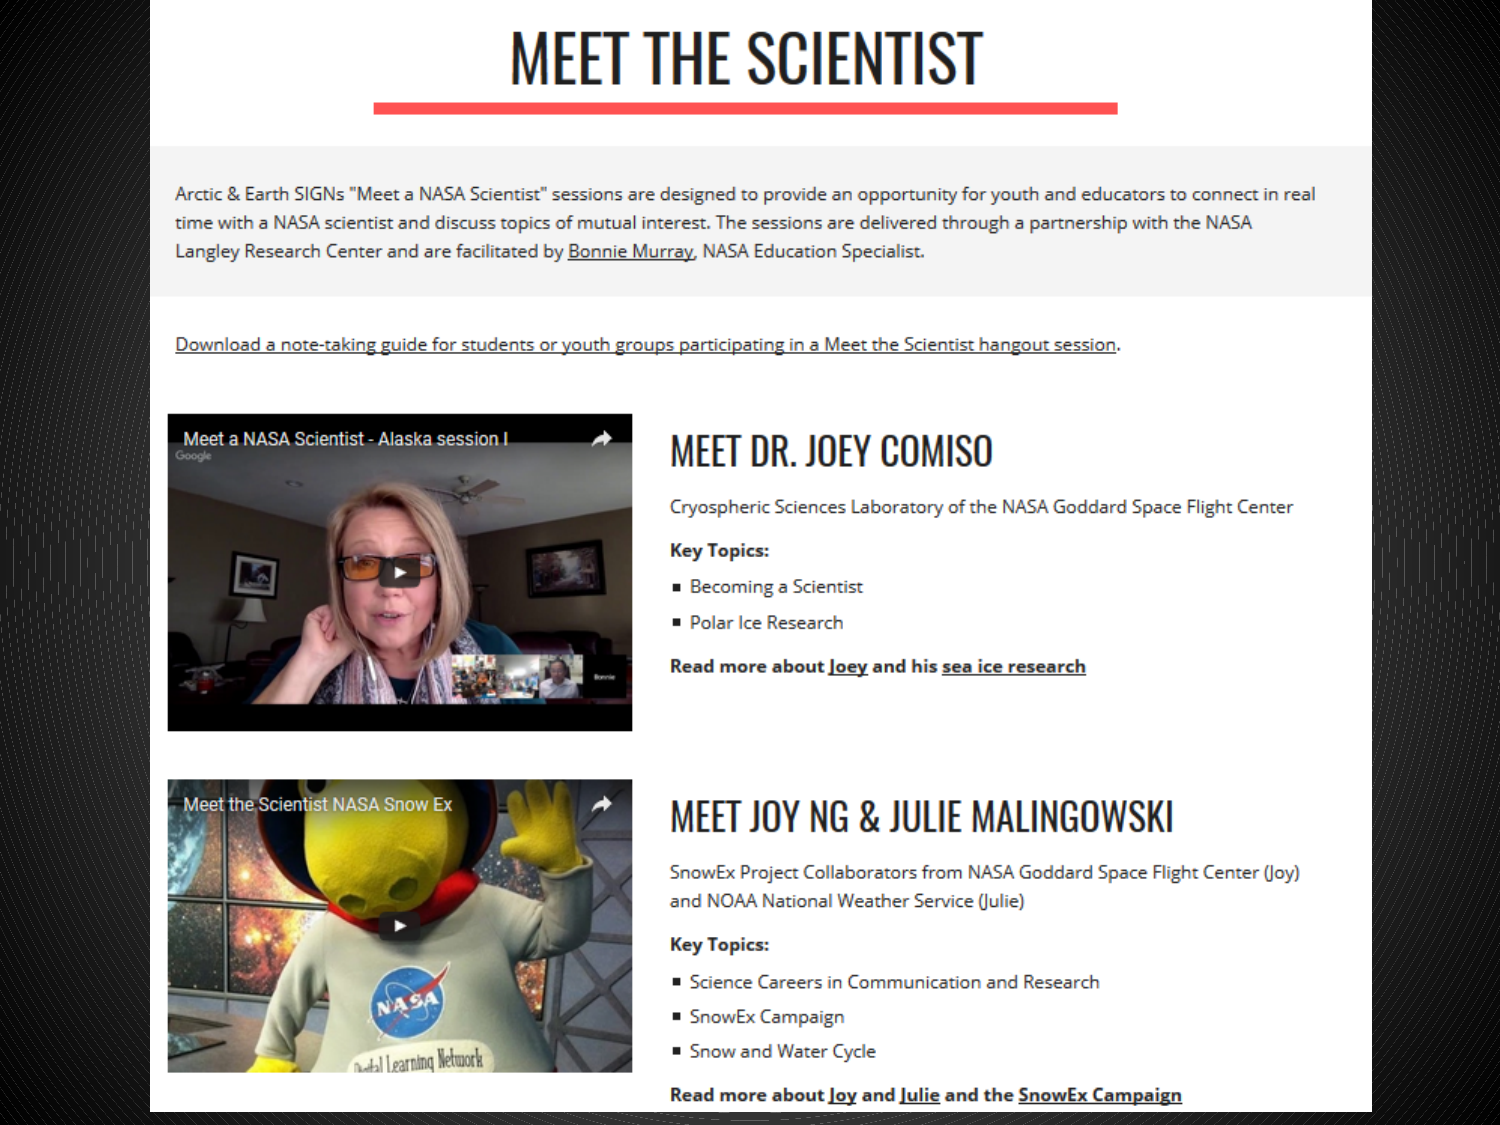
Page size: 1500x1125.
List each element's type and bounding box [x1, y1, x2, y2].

picture [149, 0, 1372, 1113]
